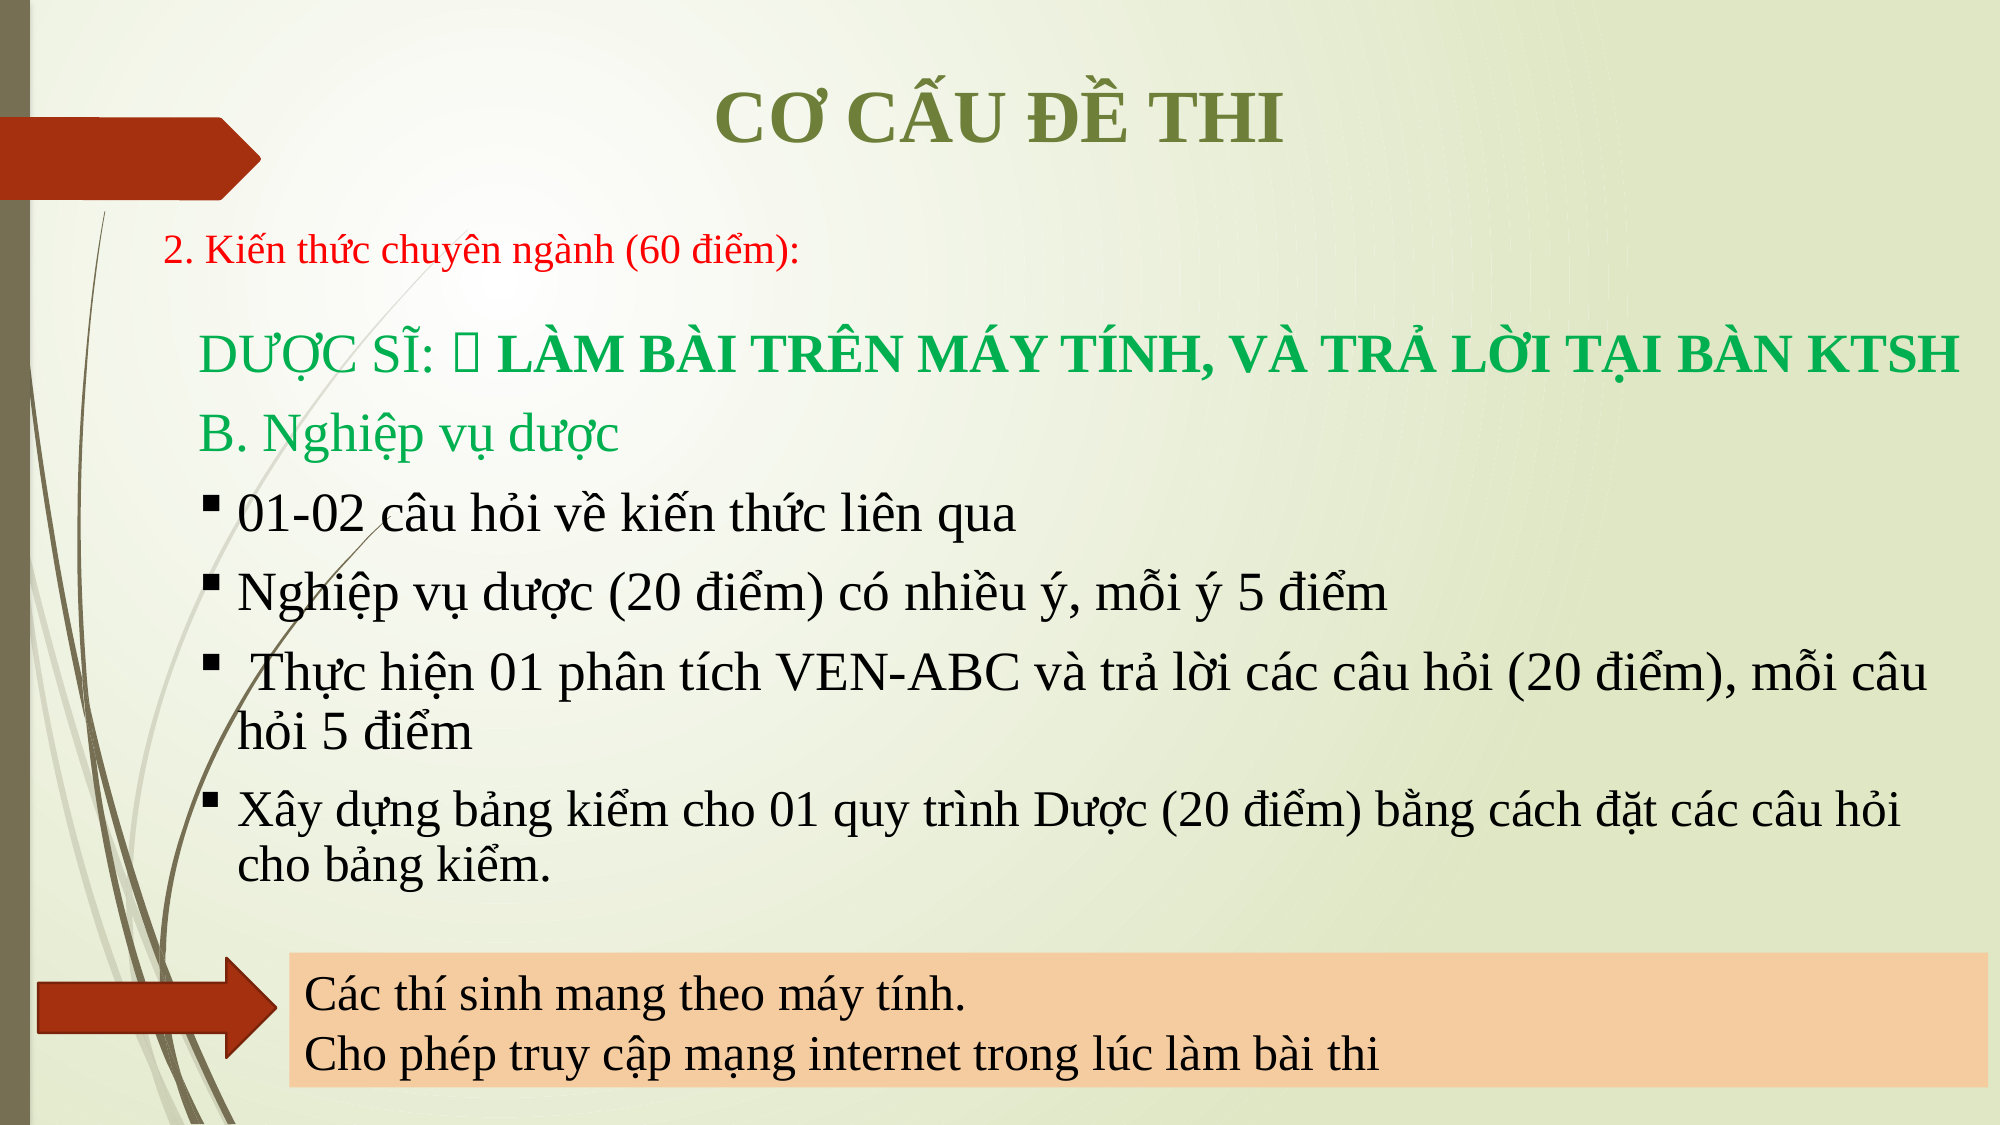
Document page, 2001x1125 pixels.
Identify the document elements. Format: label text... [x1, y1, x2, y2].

text_box [36, 956, 278, 1060]
list 2. Kiến thức chuyên ngành (60 điểm): [148, 214, 1873, 297]
text_box Các thí sinh mang theo máy tính. Cho phép truy cập mạng internet trong lúc làm bài thi [289, 952, 1989, 1088]
text_box DƯỢC SĨ:  LÀM BÀI TRÊN MÁY TÍNH, VÀ TRẢ LỜI TẠI BÀN KTSH B. Nghiệp vụ dược 01-02 câu hỏi về kiến thức liên qua Nghiệp vụ dược (20 điểm) có nhiều ý, mỗi ý 5 điểm Thực hiện 01 phân tích VEN-ABC và trả lời các câu hỏi (20 điểm), mỗi câu hỏi 5 điểm Xây dựng bảng kiểm cho 01 quy trình Dược (20 điểm) bằng cách đặt các câu hỏi cho bảng kiểm. [183, 317, 1979, 927]
title CƠ CẤU ĐỀ THI [137, 59, 1863, 215]
